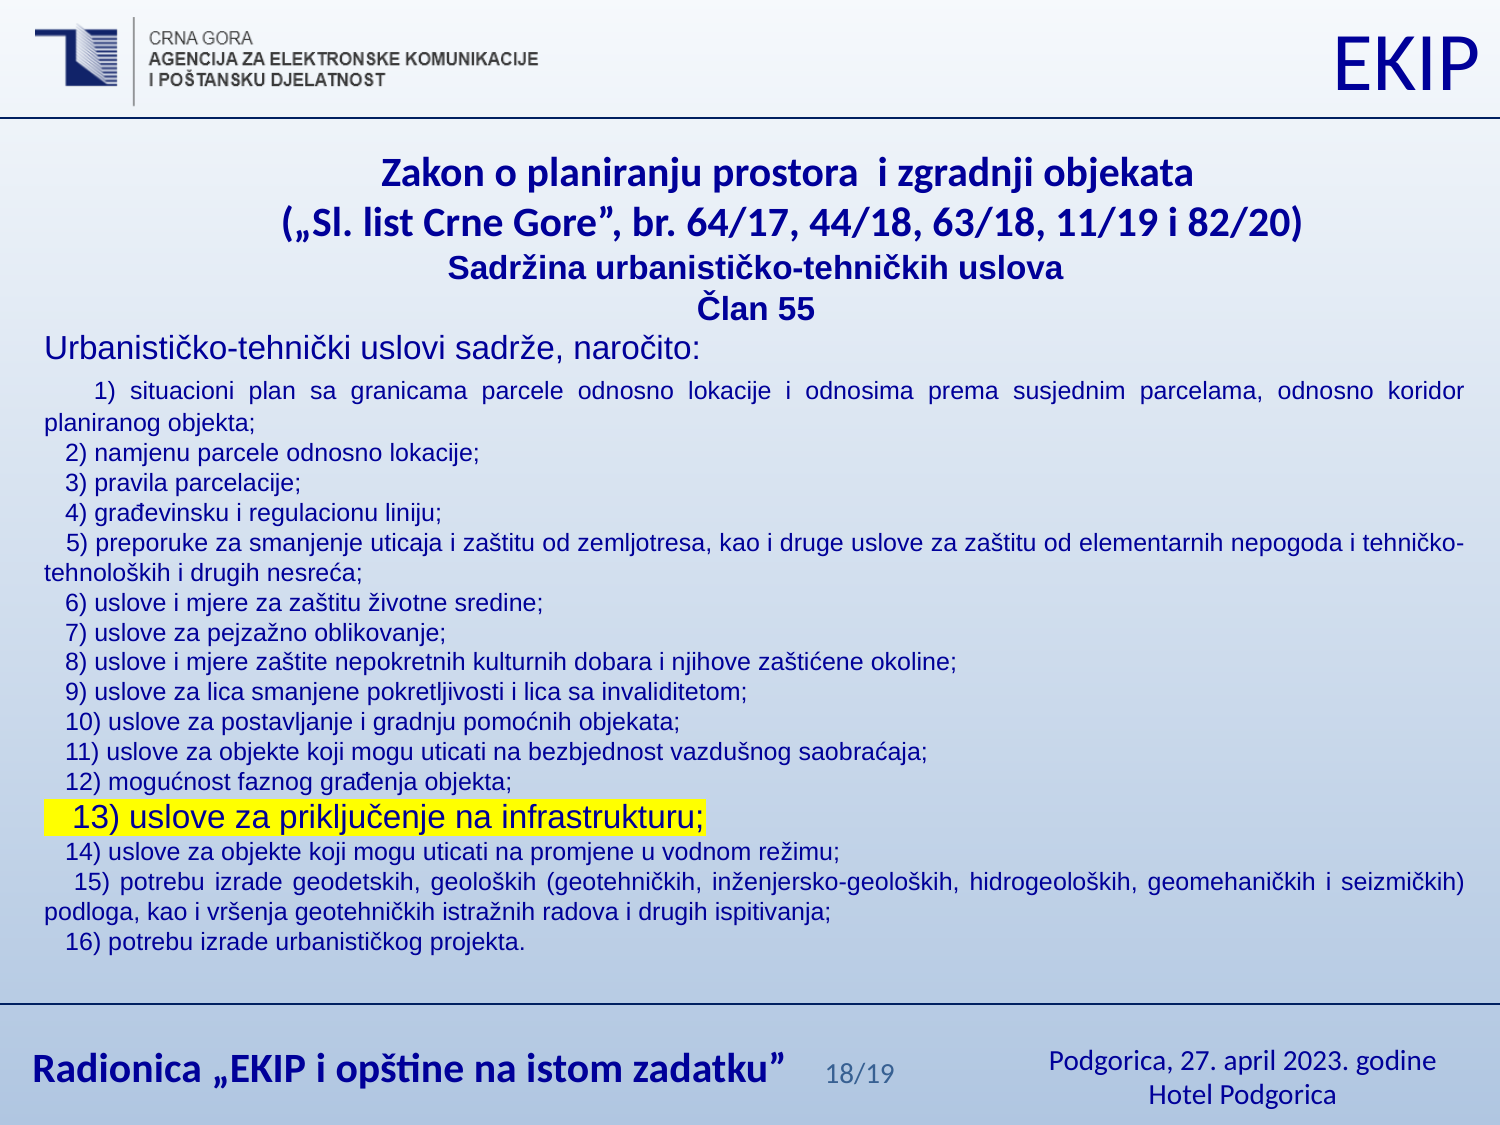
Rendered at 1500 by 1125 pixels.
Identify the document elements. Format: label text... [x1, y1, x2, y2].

subtitle Sadržina urbanističko-tehničkih uslova Član 55 Urbanističko-tehnički uslovi sadrže, naročito: 1) situacioni plan sa granicama parcele odnosno lokacije i odnosima prema susjednim parcelama, odnosno koridor planiranog objekta; 2) namjenu parcele odnosno lokacije; 3) pravila parcelacije; 4) građevinsku i regulacionu liniju; 5) preporuke za smanjenje uticaja i zaštitu od zemljotresa, kao i druge uslove za zaštitu od elementarnih nepogoda i tehničko-tehnoloških i drugih nesreća; 6) uslove i mjere za zaštitu životne sredine; 7) uslove za pejzažno oblikovanje; 8) uslove i mjere zaštite nepokretnih kulturnih dobara i njihove zaštićene okoline; 9) uslove za lica smanjene pokretljivosti i lica sa invaliditetom; 10) uslove za postavljanje i gradnju pomoćnih objekata; 11) uslove za objekte koji mogu uticati na bezbjednost vazdušnog saobraćaja; 12) mogućnost faznog građenja objekta; 13) uslove za priključenje na infrastrukturu; 14) uslove za objekte koji mogu uticati na promjene u vodnom režimu; 15) potrebu izrade geodetskih, geoloških (geotehničkih, inženjersko-geoloških, hidrogeoloških, geomehaničkih i seizmičkih) podloga, kao i vršenja geotehničkih istražnih radova i drugih ispitivanja; 16) potrebu izrade urbanističkog projekta. [29, 239, 1483, 1125]
picture [35, 17, 540, 107]
text_box 18/19 [809, 1046, 910, 1097]
title Zakon o planiranju prostora i zgradnji objekata („Sl. list Crne Gore”, br. 64/17, 44/18, 63/18, 11/19 i 82/20) [230, 137, 1356, 239]
